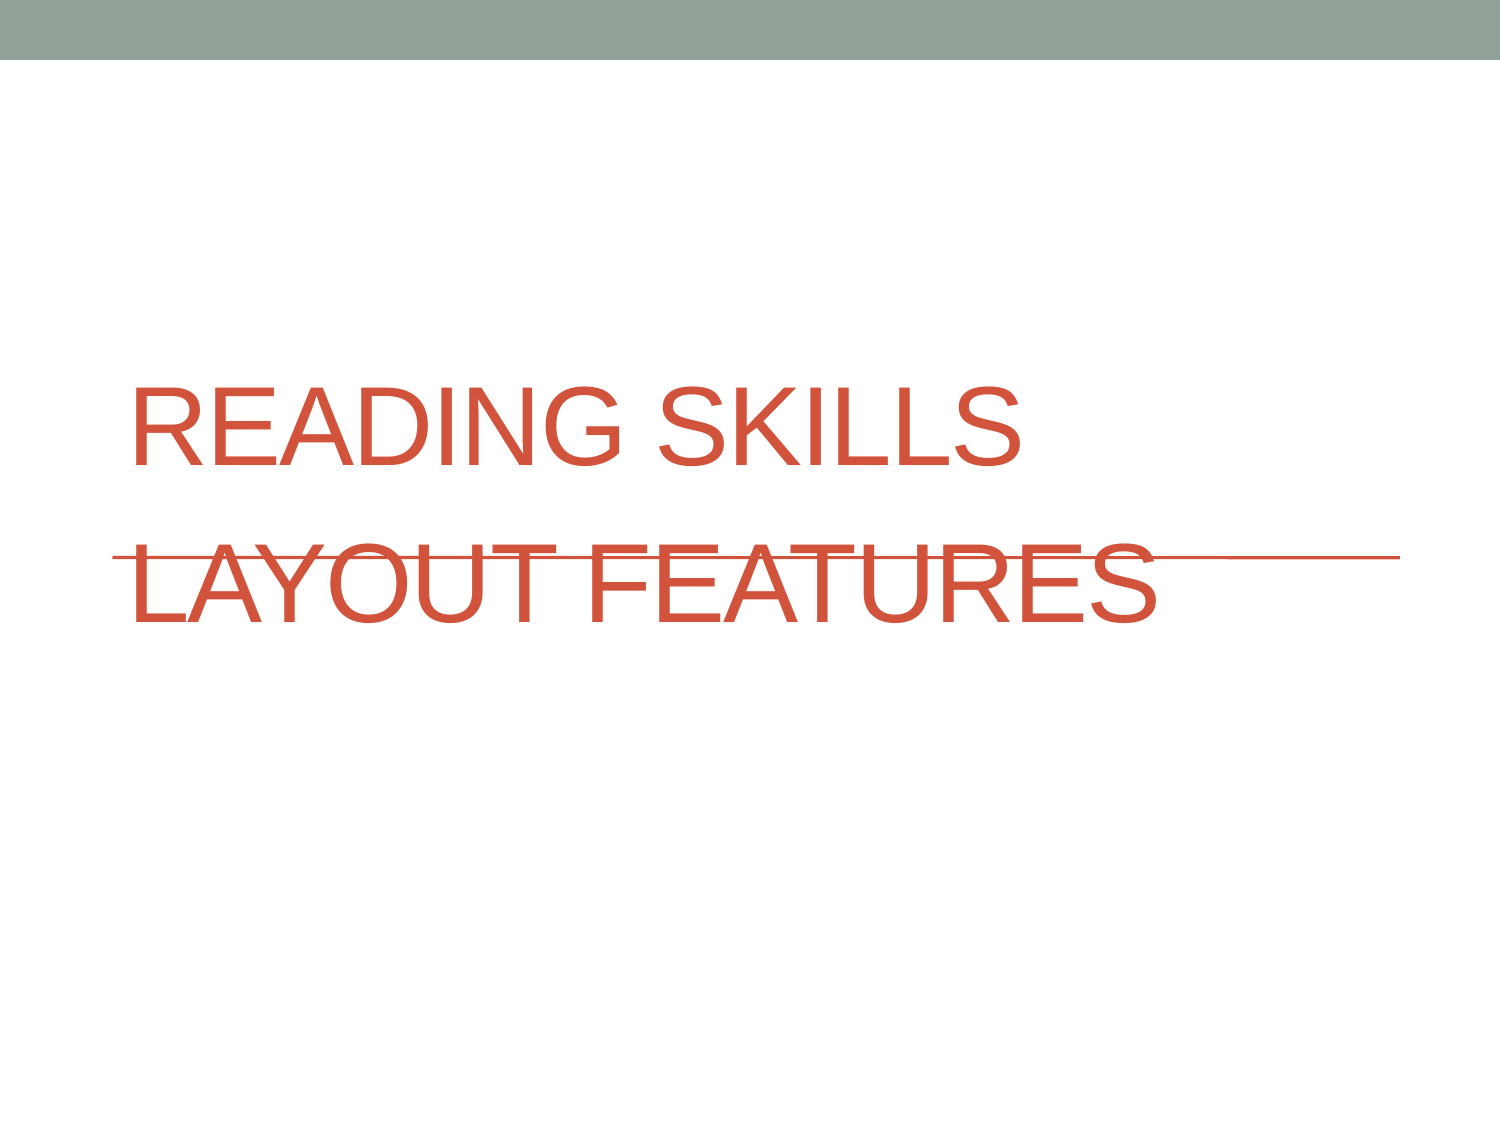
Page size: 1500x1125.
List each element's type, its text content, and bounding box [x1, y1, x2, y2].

title Reading skills Layout features [112, 224, 1400, 653]
